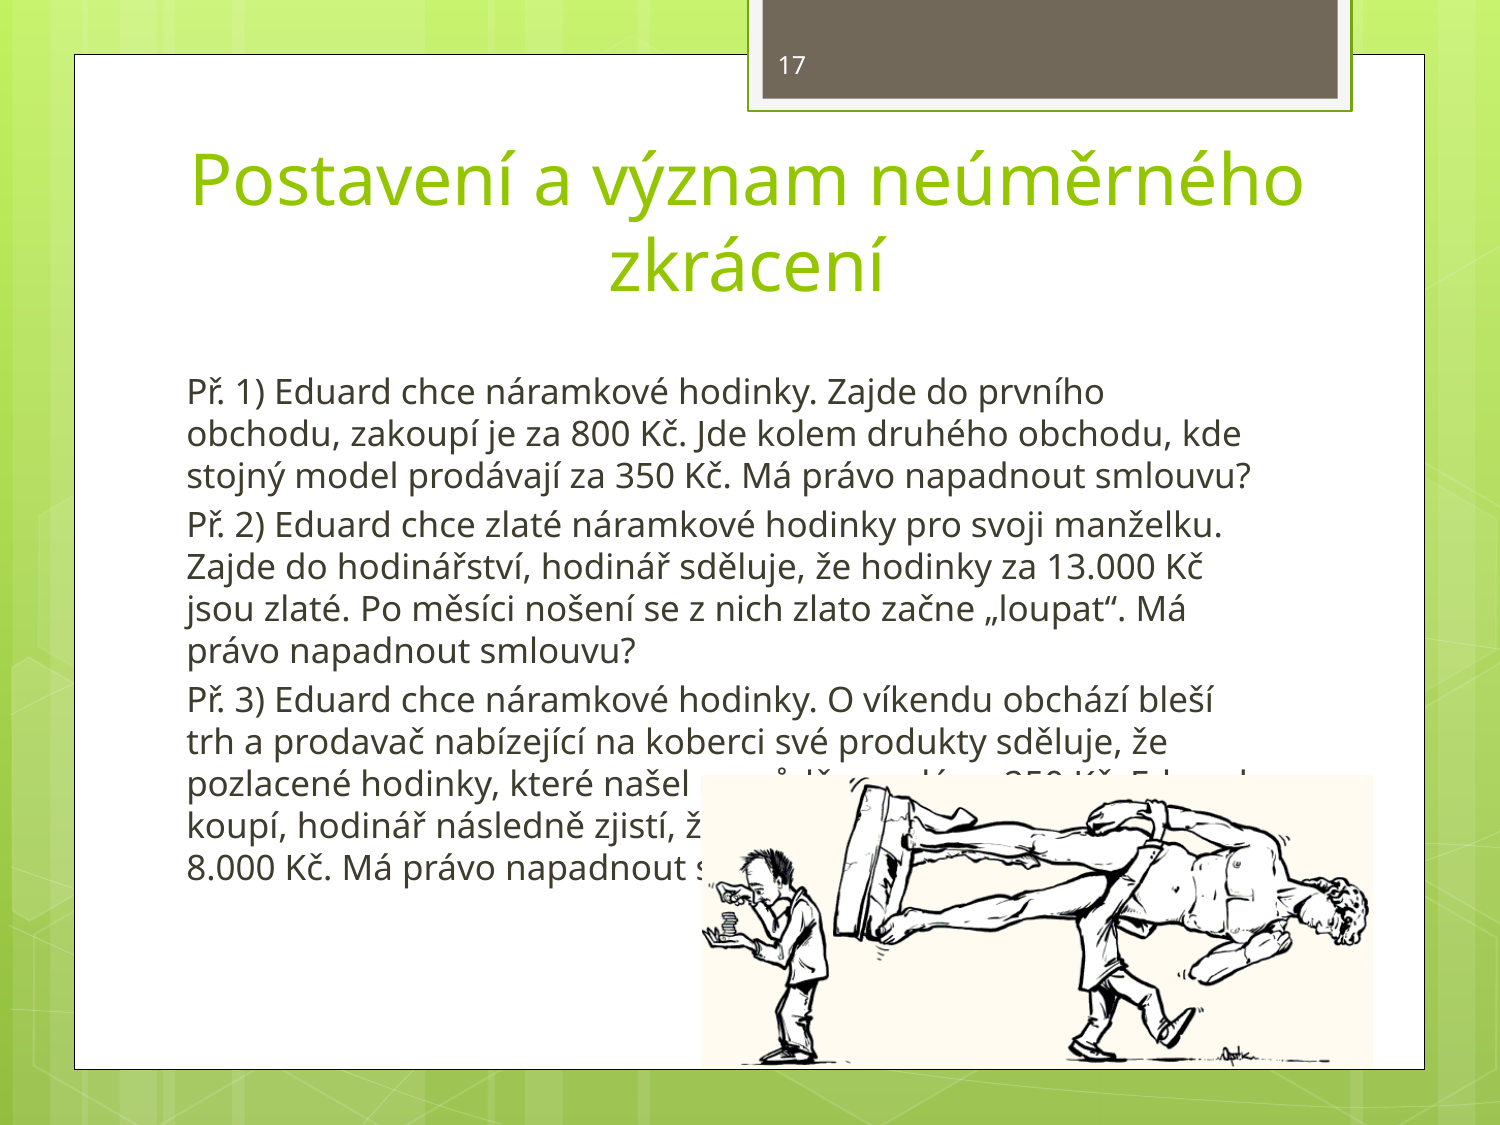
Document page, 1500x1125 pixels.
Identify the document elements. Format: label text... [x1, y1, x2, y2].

picture [702, 774, 1373, 1069]
slide_number 17 [762, 36, 982, 97]
title Postavení a význam neúměrného zkrácení [171, 125, 1324, 313]
list Př. 1) Eduard chce náramkové hodinky. Zajde do prvního obchodu, zakoupí je za 800 Kč. Jde kolem druhého obchodu, kde stojný model prodávají za 350 Kč. Má právo napadnout smlouvu? Př. 2) Eduard chce zlaté náramkové hodinky pro svoji manželku. Zajde do hodinářství, hodinář sděluje, že hodinky za 13.000 Kč jsou zlaté. Po měsíci nošení se z nich zlato začne „loupat“. Má právo napadnout smlouvu? Př. 3) Eduard chce náramkové hodinky. O víkendu obchází bleší trh a prodavač nabízející na koberci své produkty sděluje, že pozlacené hodinky, které našel na půdě, prodá za 250 Kč. Eduard koupí, hodinář následně zjistí, že byly zlaté a měly hodnotu přes 8.000 Kč. Má právo napadnout smlouvu? [171, 361, 1283, 938]
